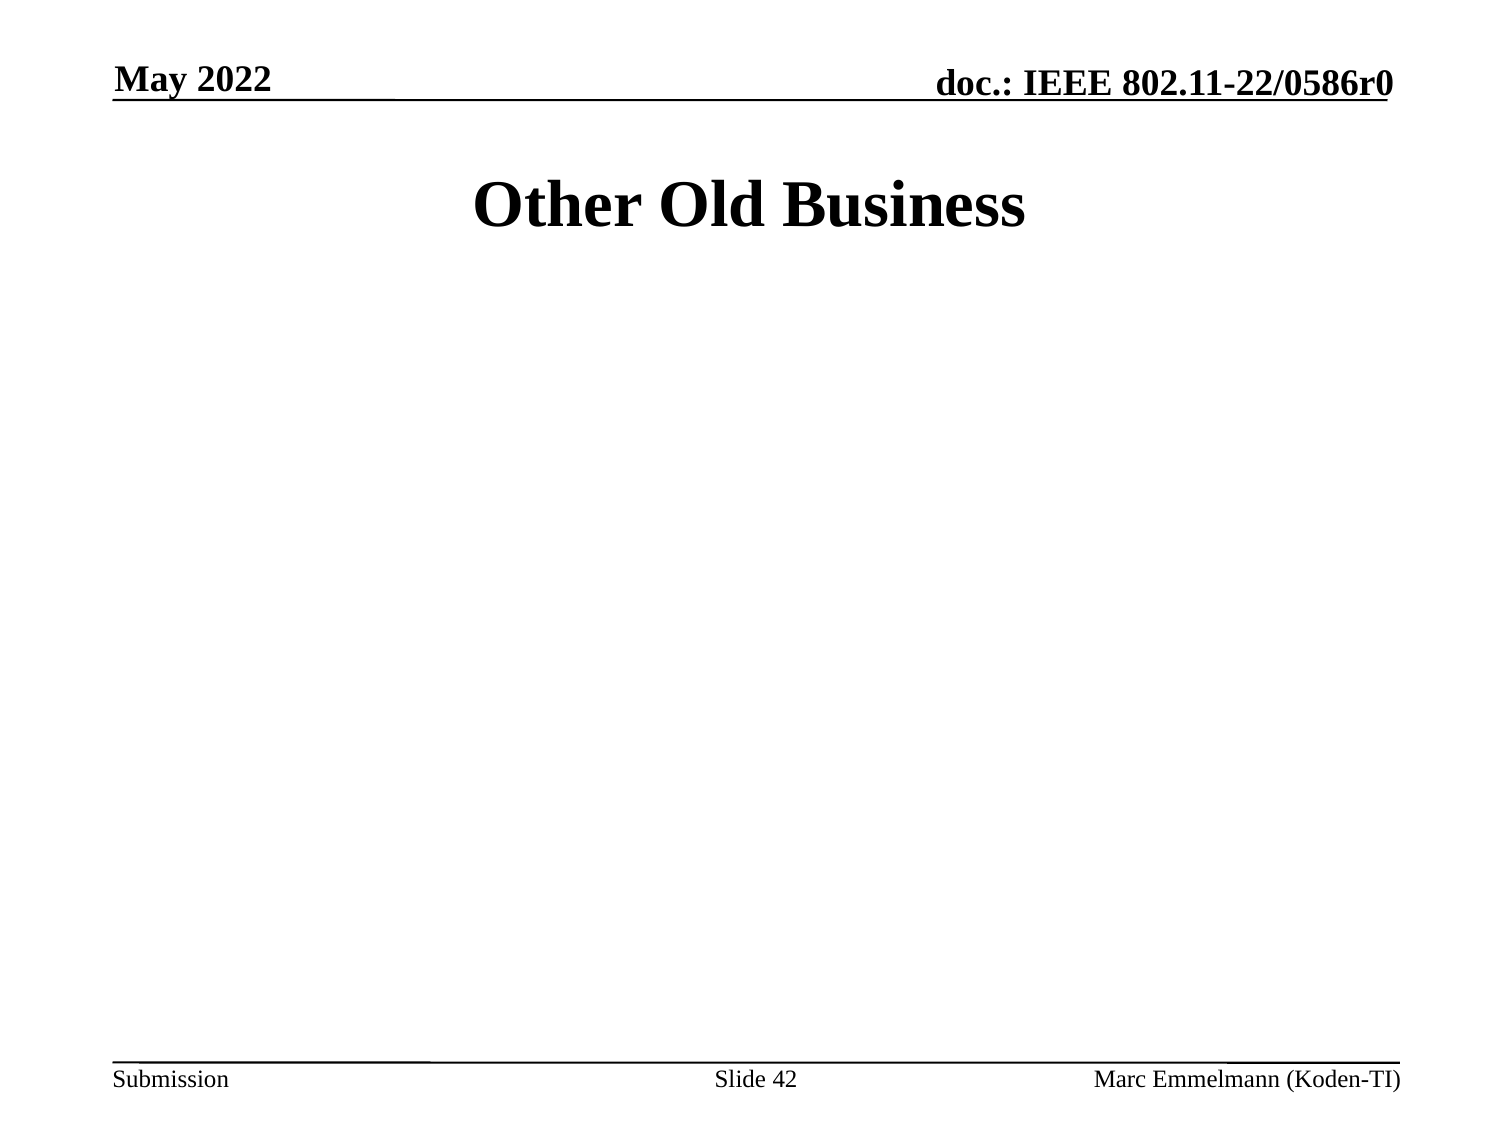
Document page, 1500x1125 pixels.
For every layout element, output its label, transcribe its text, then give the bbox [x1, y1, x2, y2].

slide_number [114, 54, 423, 100]
title Other Old Business [112, 112, 1388, 288]
slide_number Slide 42 [712, 1061, 800, 1123]
footer Marc Emmelmann (Koden-TI) [878, 1061, 1402, 1093]
